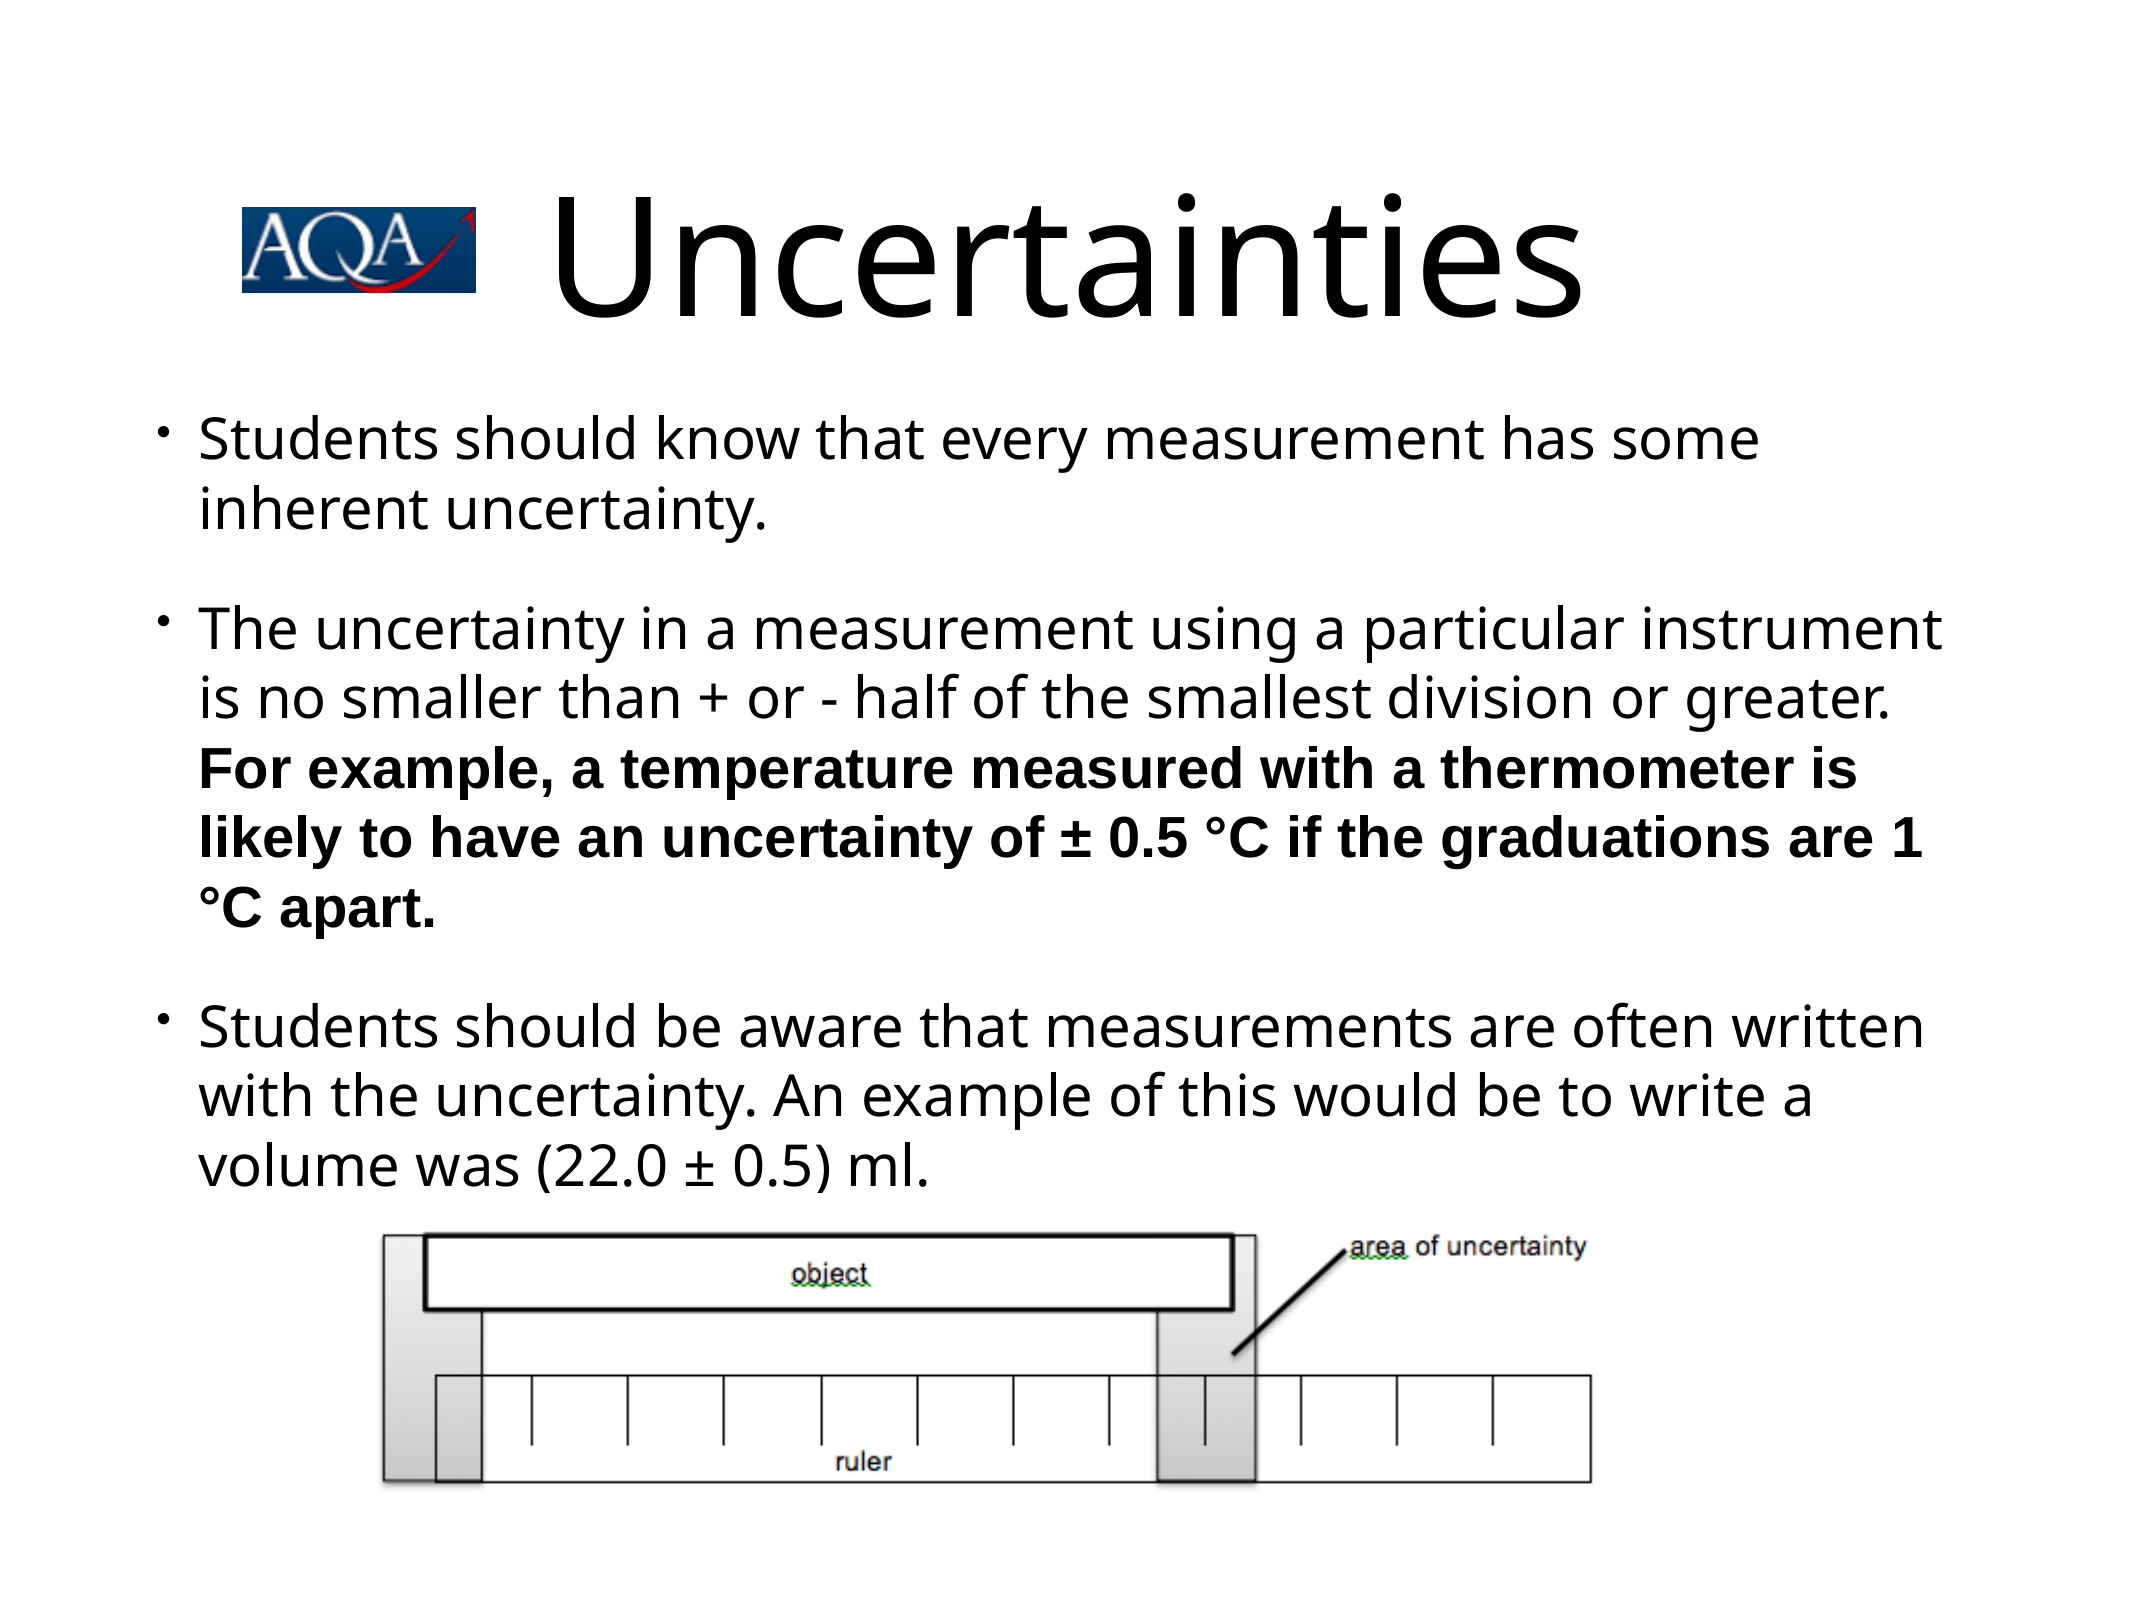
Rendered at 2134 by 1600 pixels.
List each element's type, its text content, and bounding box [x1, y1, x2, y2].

title Uncertainties [155, 72, 1978, 389]
picture [300, 1193, 1633, 1511]
list Students should know that every measurement has some inherent uncertainty. The uncertainty in a measurement using a particular instrument is no smaller than + or - half of the smallest division or greater. For example, a temperature measured with a thermometer is likely to have an uncertainty of ± 0.5 °C if the graduations are 1 °C apart. Students should be aware that measurements are often written with the uncertainty. An example of this would be to write a volume was (22.0 ± 0.5) ml. [155, 389, 1978, 1211]
picture [242, 206, 477, 293]
